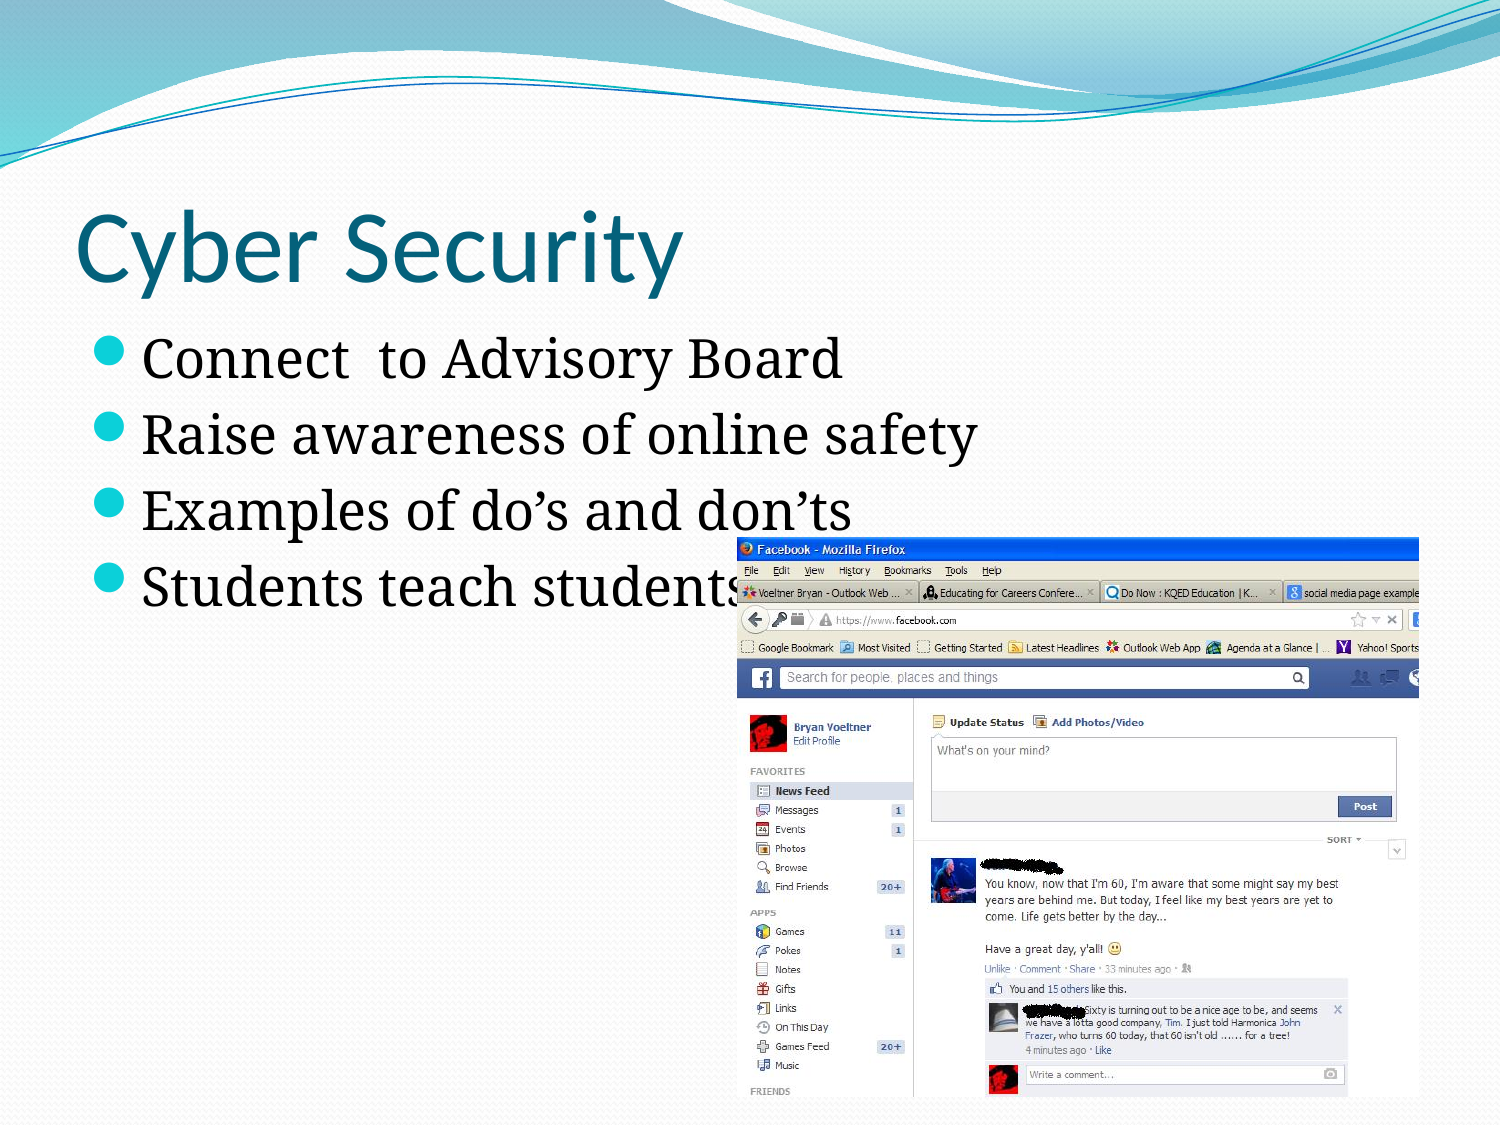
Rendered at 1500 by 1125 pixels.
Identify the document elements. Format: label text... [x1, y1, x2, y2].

picture [737, 537, 1419, 1097]
title Cyber Security [75, 115, 1425, 303]
list Connect to Advisory Board Raise awareness of online safety Examples of do’s and don’ts Students teach students [75, 317, 1425, 1038]
